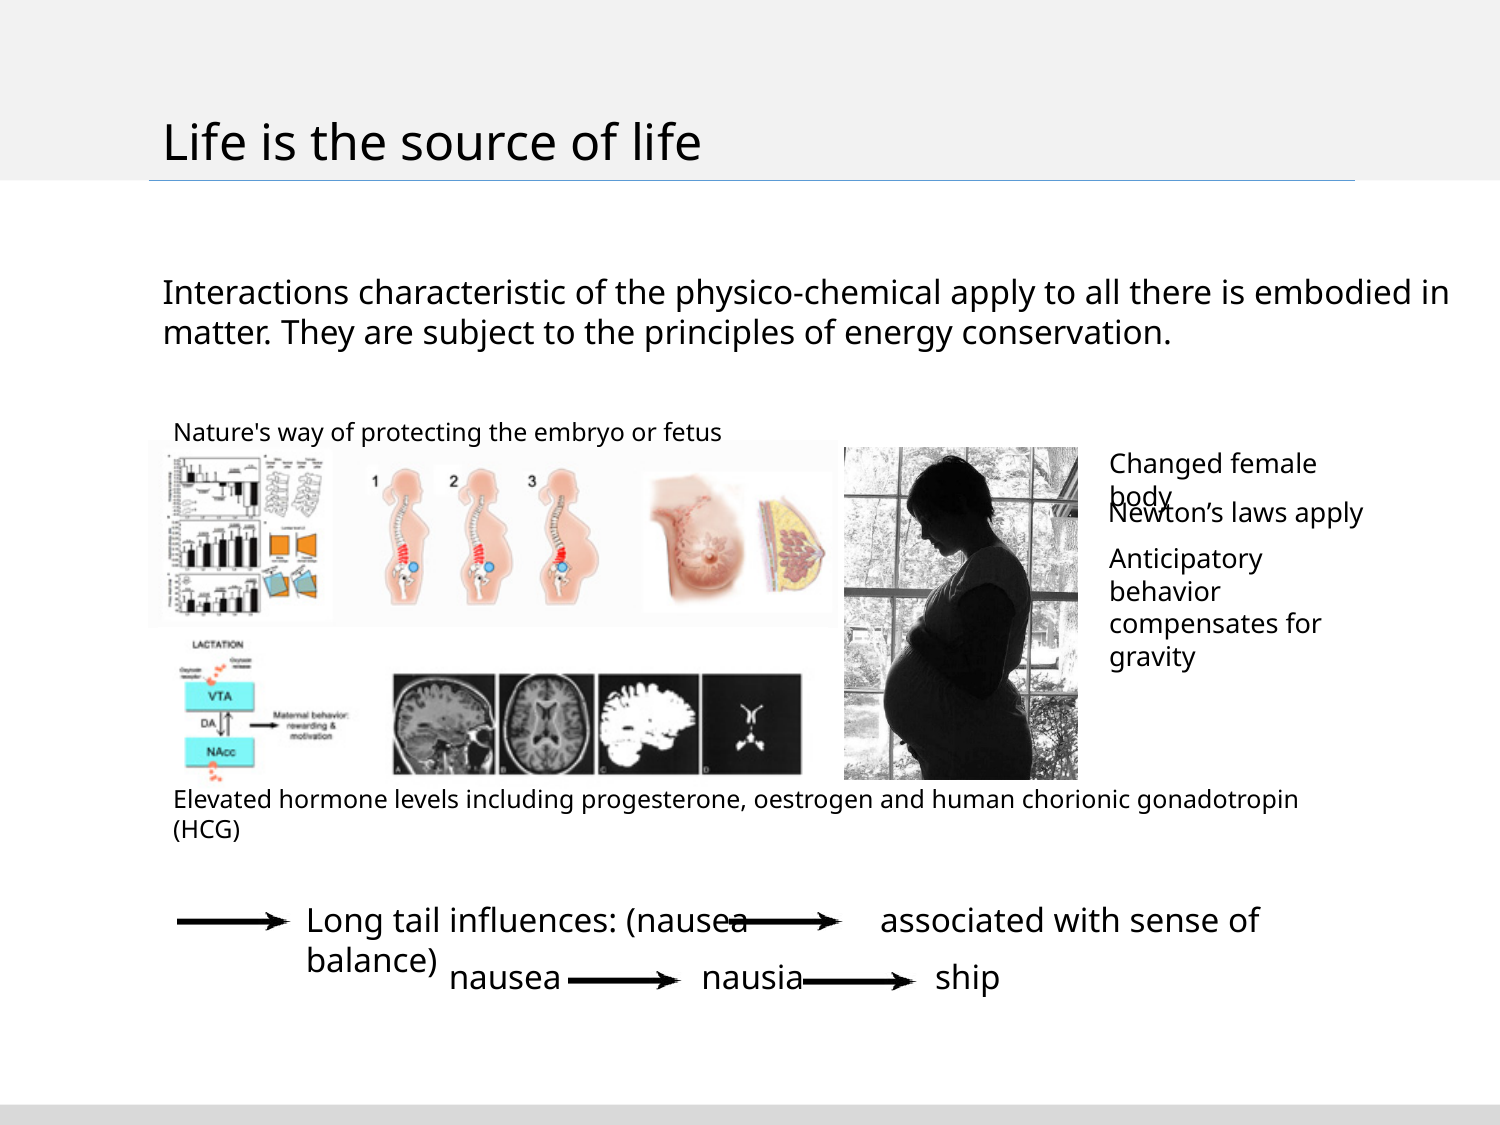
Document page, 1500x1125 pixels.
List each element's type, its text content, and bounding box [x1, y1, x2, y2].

text_box [0, 0, 1500, 181]
text_box Changed female body [1094, 439, 1392, 520]
text_box Nature's way of protecting the embryo or fetus [158, 408, 909, 454]
text_box Life is the source of life [147, 73, 1307, 179]
text_box Elevated hormone levels including progesterone, oestrogen and human chorionic gonadotropin (HCG) [158, 775, 1368, 851]
picture [844, 447, 1078, 780]
text_box Anticipatory behavior compensates for gravity [1094, 534, 1394, 680]
text_box Newton’s laws apply [1093, 488, 1392, 536]
text_box Interactions characteristic of the physico-chemical apply to all there is embodied in matter. They are subject to the principles of energy conservation. [147, 263, 1480, 399]
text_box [175, 891, 1378, 948]
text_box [434, 948, 1021, 1005]
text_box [148, 440, 838, 790]
